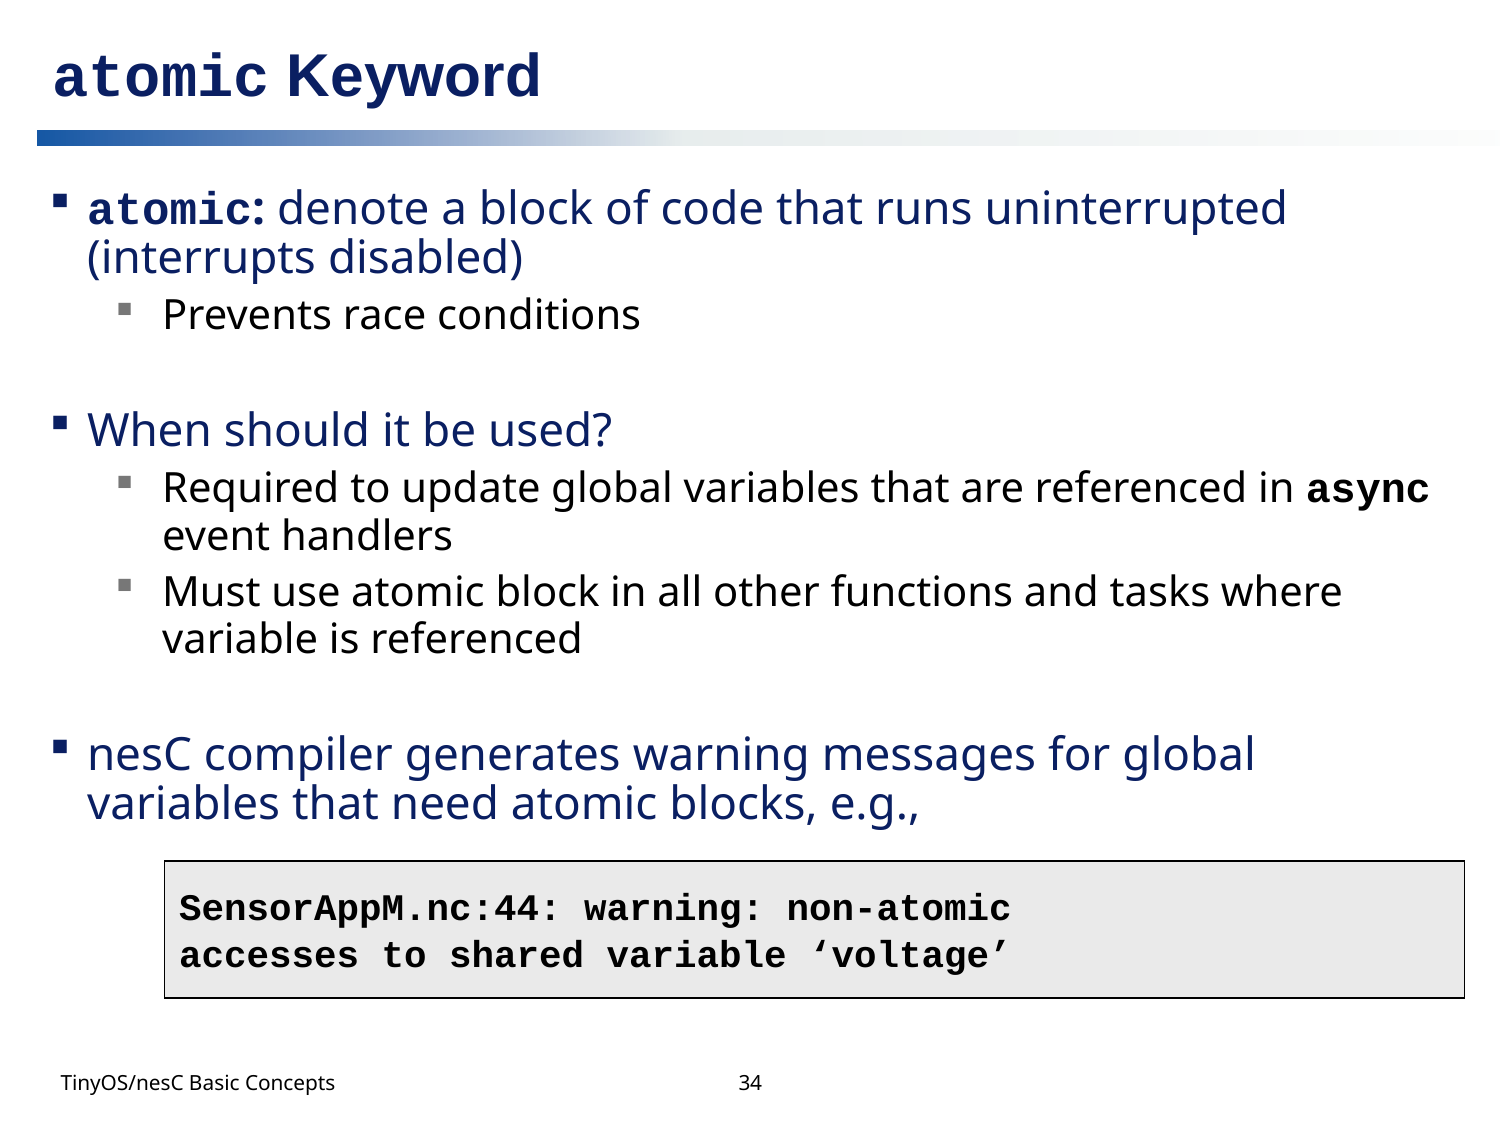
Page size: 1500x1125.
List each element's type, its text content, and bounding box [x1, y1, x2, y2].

picture [37, 130, 1500, 146]
footer TinyOS/nesC Basic Concepts [30, 1060, 581, 1106]
list atomic: denote a block of code that runs uninterrupted (interrupts disabled) Prevents race conditions When should it be used? Required to update global variables that are referenced in async event handlers Must use atomic block in all other functions and tasks where variable is referenced nesC compiler generates warning messages for global variables that need atomic blocks, e.g., [34, 177, 1465, 1035]
slide_number 34 [650, 1060, 850, 1106]
text_box SensorAppM.nc:44: warning: non-atomic accesses to shared variable ‘voltage’ [164, 860, 1465, 998]
title atomic Keyword [37, 24, 1388, 120]
